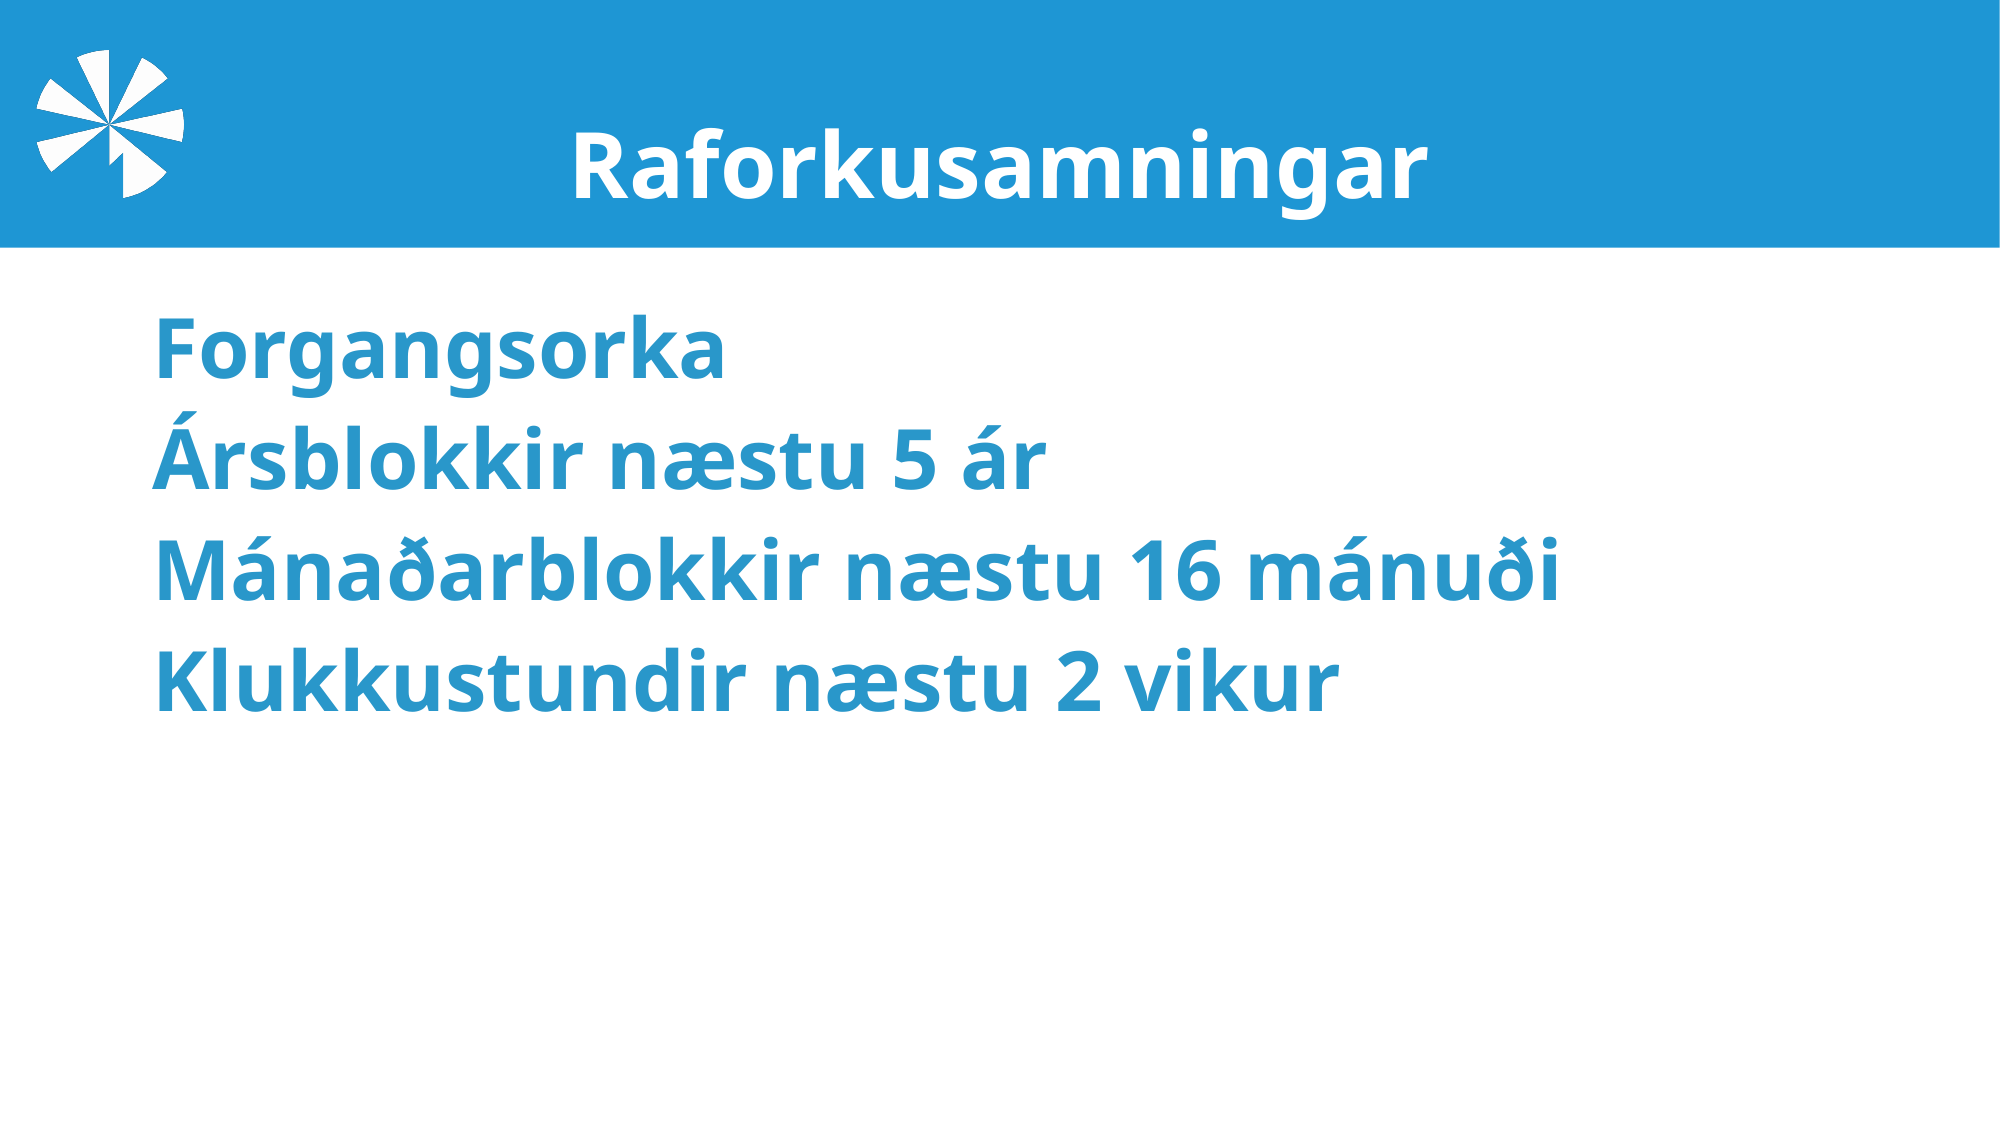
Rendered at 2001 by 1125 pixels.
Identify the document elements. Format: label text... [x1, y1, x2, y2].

title Raforkusamningar [137, 59, 1863, 278]
list Forgangsorka Ársblokkir næstu 5 ár Mánaðarblokkir næstu 16 mánuði Klukkustundir næstu 2 vikur [137, 299, 1863, 1014]
text_box [0, 0, 2000, 249]
picture [31, 45, 188, 202]
